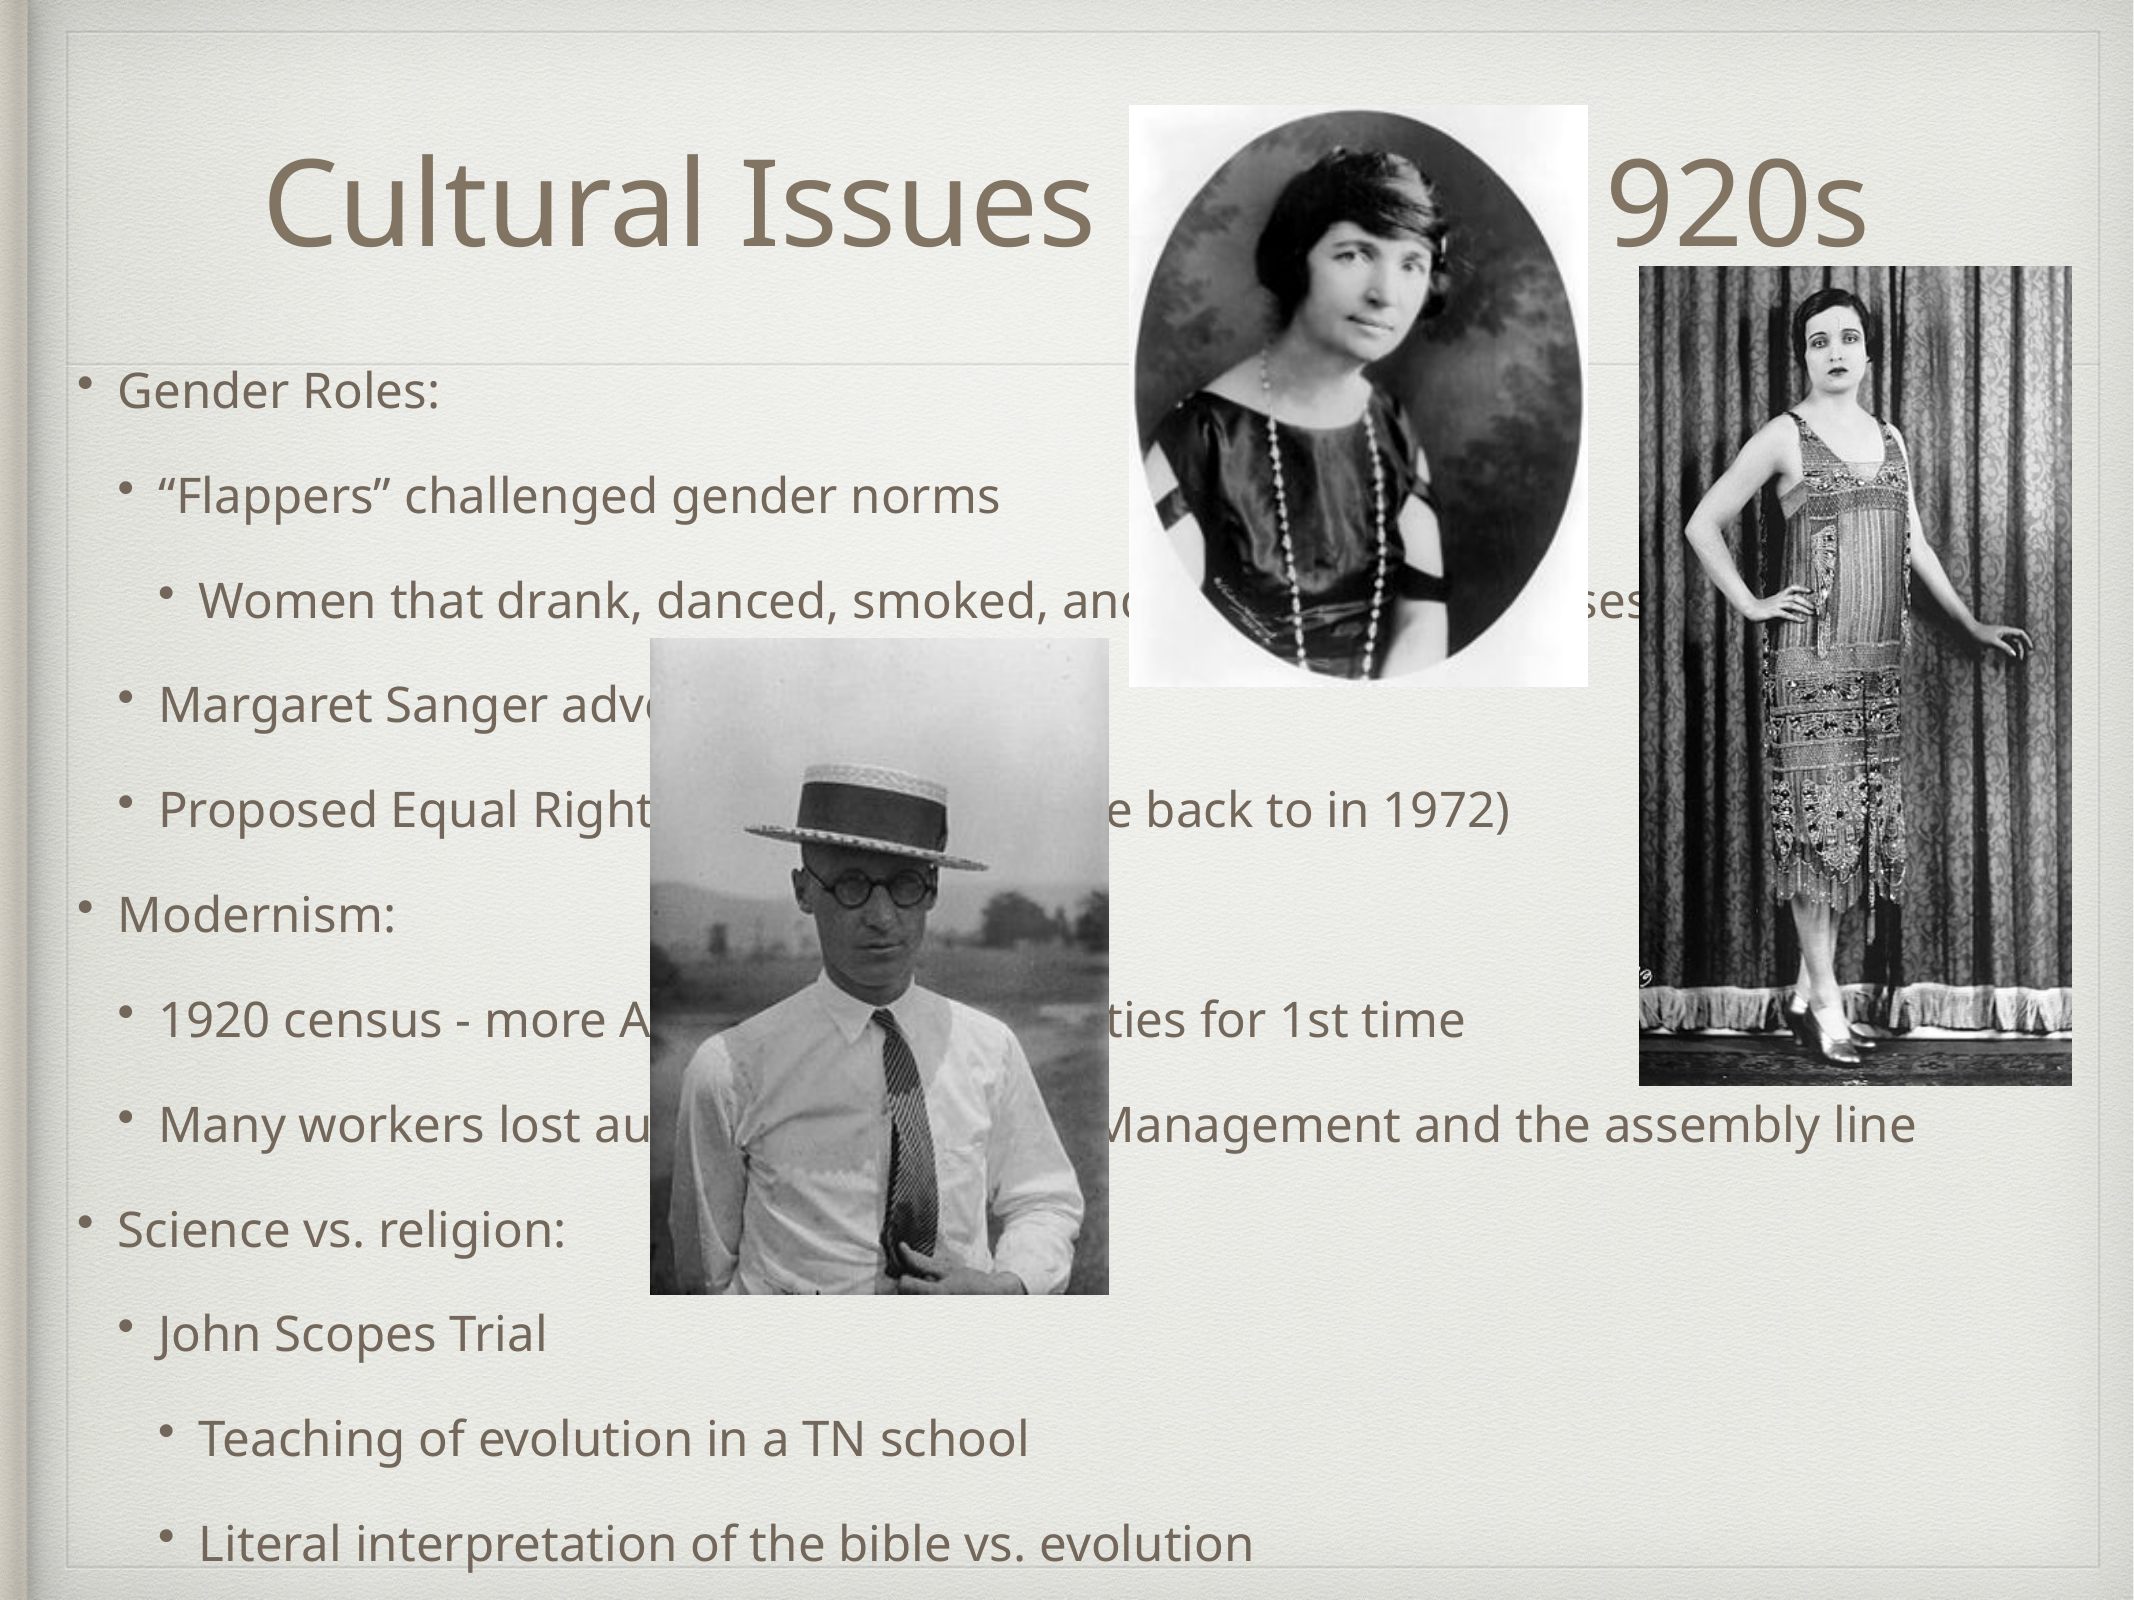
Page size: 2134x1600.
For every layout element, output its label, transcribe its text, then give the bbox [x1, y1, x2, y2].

title Cultural Issues Of The 1920s [149, 51, 1984, 345]
picture [0, 0, 2134, 1600]
list Gender Roles: “Flappers” challenged gender norms Women that drank, danced, smoked, and wore shorter dresses Margaret Sanger advocated birth control Proposed Equal Rights Amendment (come back to in 1972) Modernism: 1920 census - more Americans living in cities for 1st time Many workers lost autonomy - Scientific Management and the assembly line Science vs. religion: John Scopes Trial Teaching of evolution in a TN school Literal interpretation of the bible vs. evolution [68, 361, 2092, 1569]
